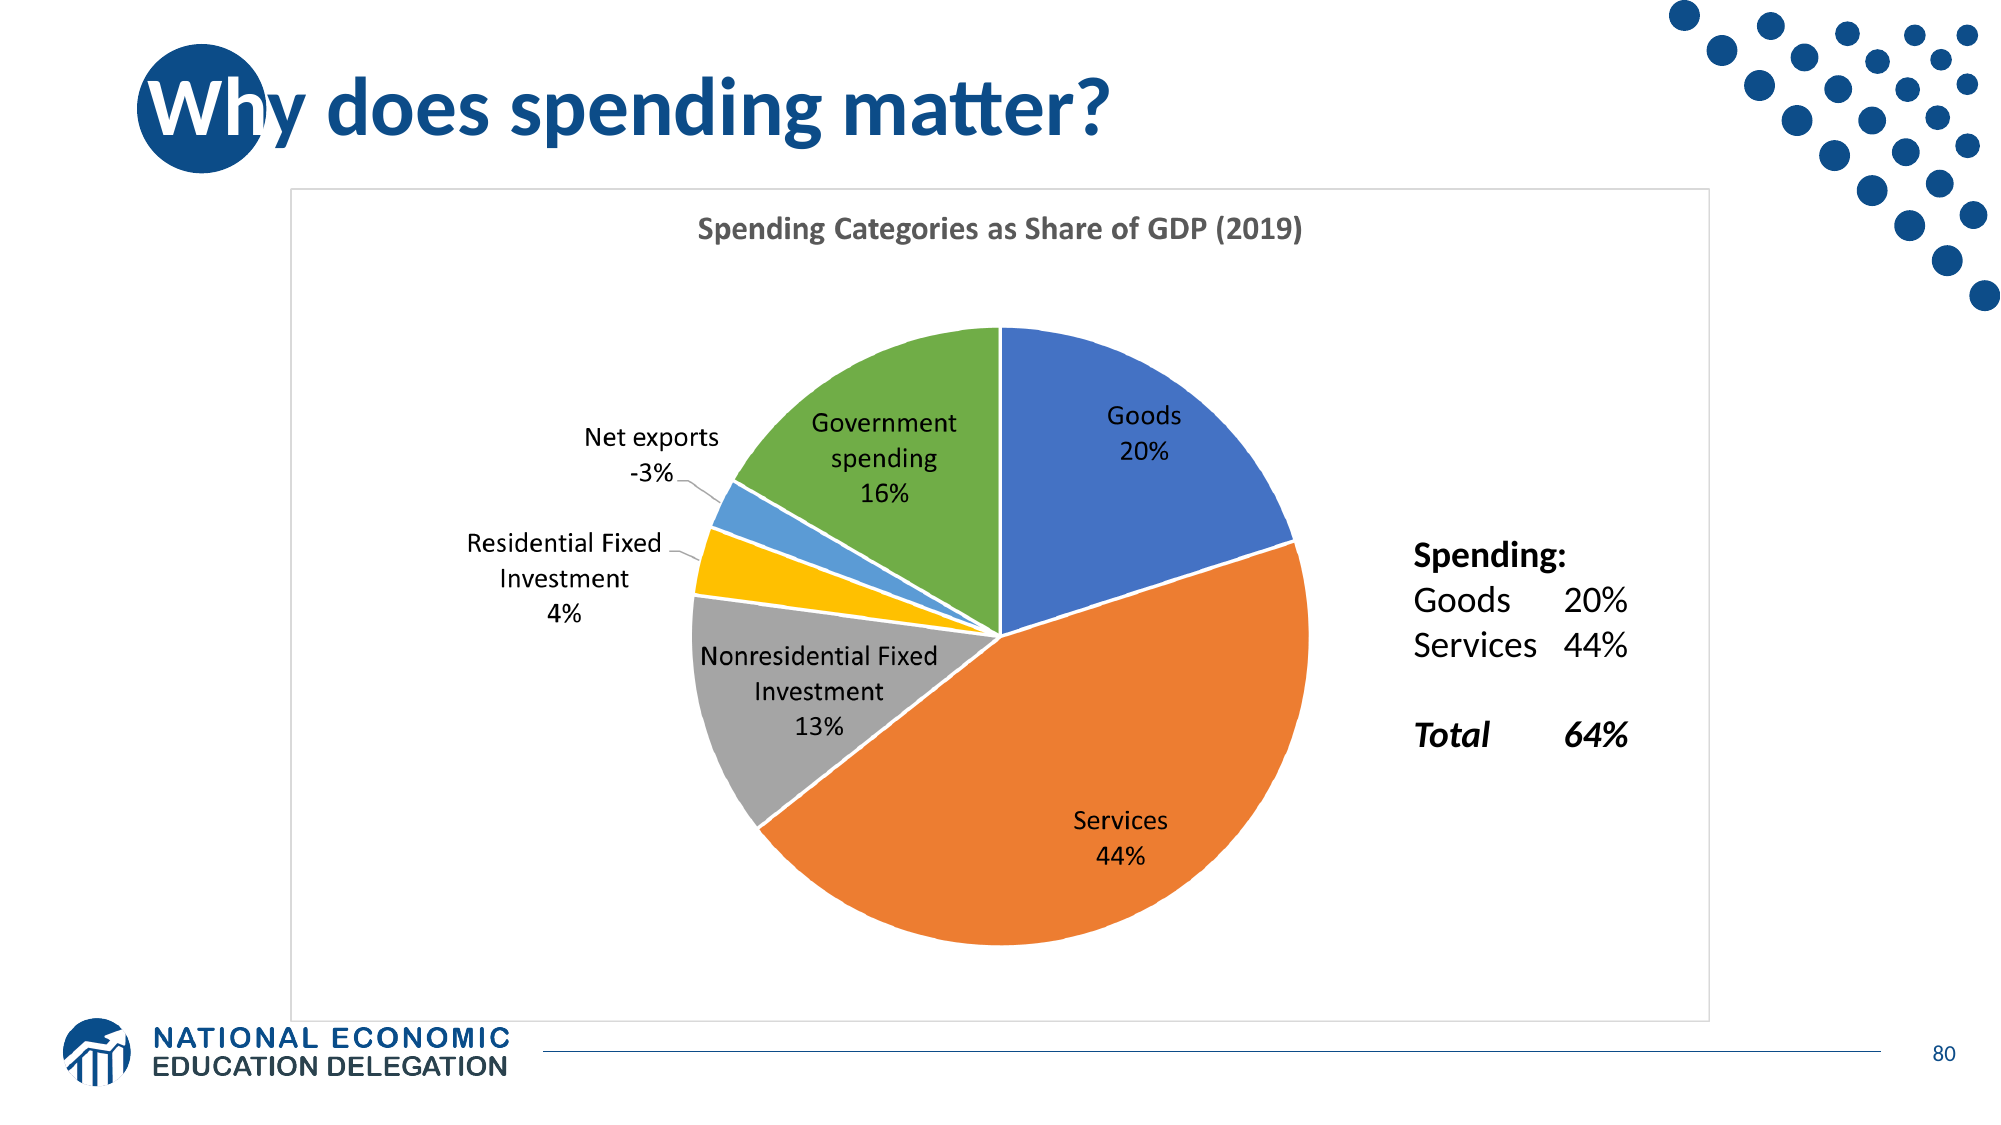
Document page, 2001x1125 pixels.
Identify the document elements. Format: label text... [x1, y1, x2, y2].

picture [55, 1013, 520, 1091]
slide_number 80 [1521, 1022, 1972, 1082]
title Why does spending matter? [132, 0, 1858, 218]
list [290, 188, 1710, 1022]
